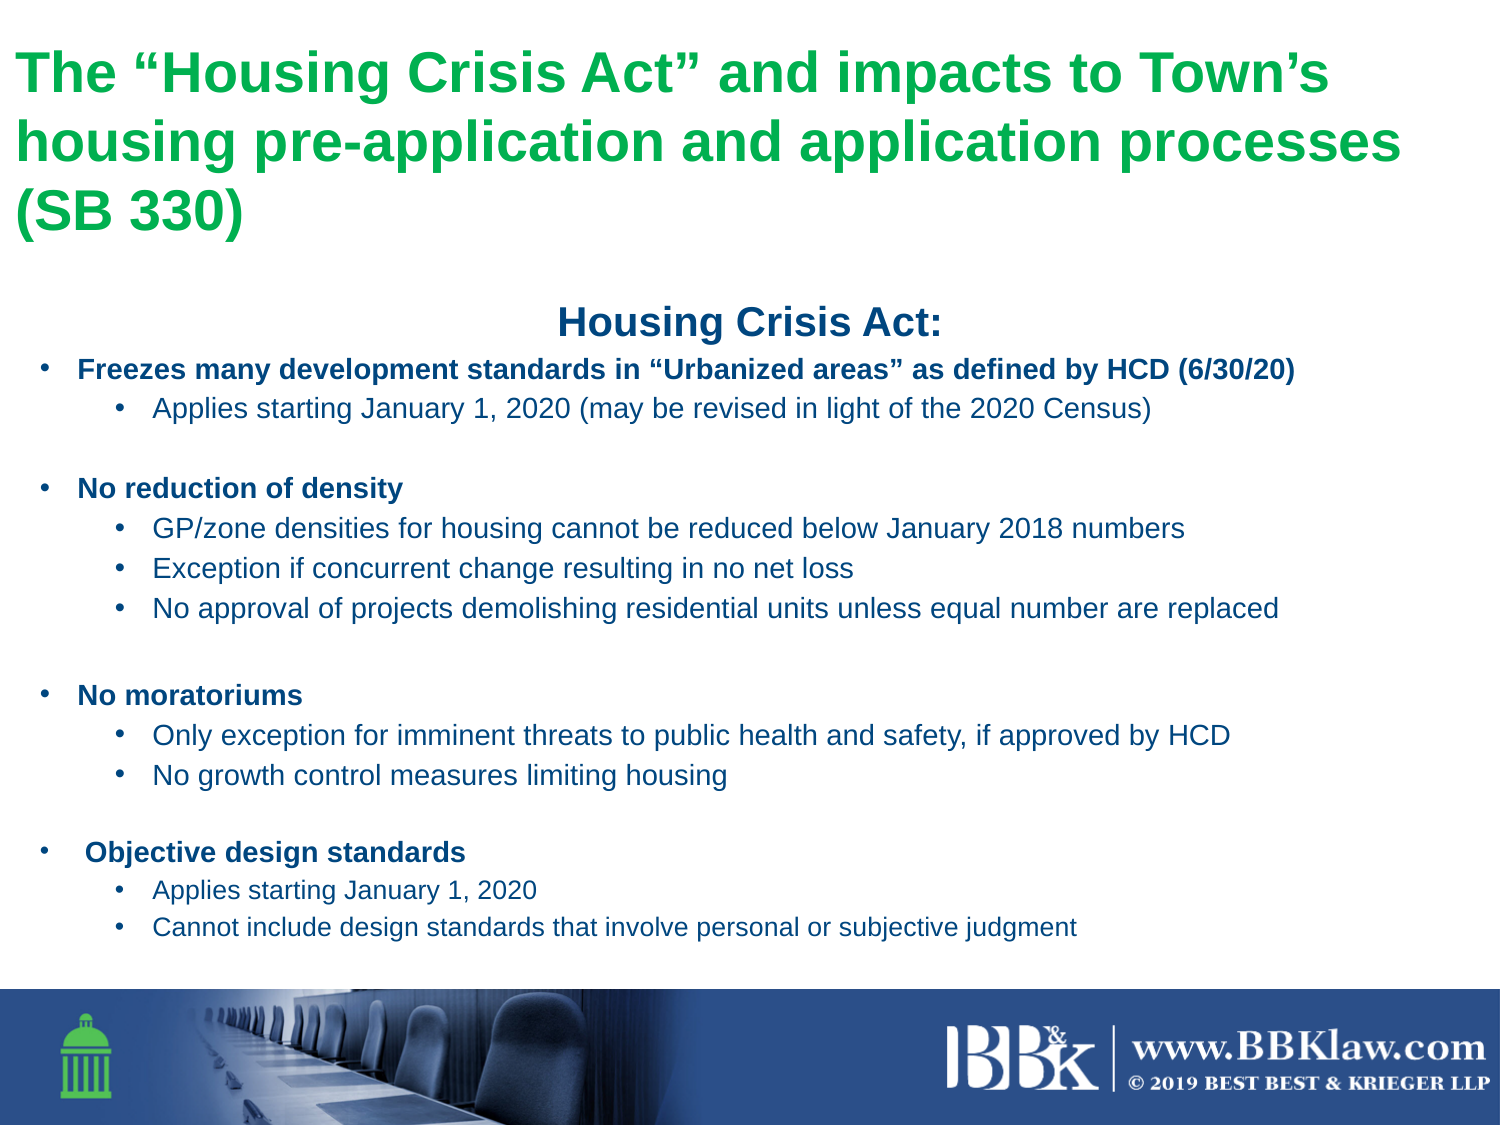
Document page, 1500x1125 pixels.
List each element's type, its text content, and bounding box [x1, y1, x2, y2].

picture [0, 989, 1500, 1125]
title The “Housing Crisis Act” and impacts to Town’s housing pre-application and application processes (SB 330) [0, 27, 1500, 250]
list Housing Crisis Act: Freezes many development standards in “Urbanized areas” as defined by HCD (6/30/20) Applies starting January 1, 2020 (may be revised in light of the 2020 Census) No reduction of density GP/zone densities for housing cannot be reduced below January 2018 numbers Exception if concurrent change resulting in no net loss No approval of projects demolishing residential units unless equal number are replaced No moratoriums Only exception for imminent threats to public health and safety, if approved by HCD No growth control measures limiting housing Objective design standards Applies starting January 1, 2020 Cannot include design standards that involve personal or subjective judgment [24, 287, 1488, 963]
